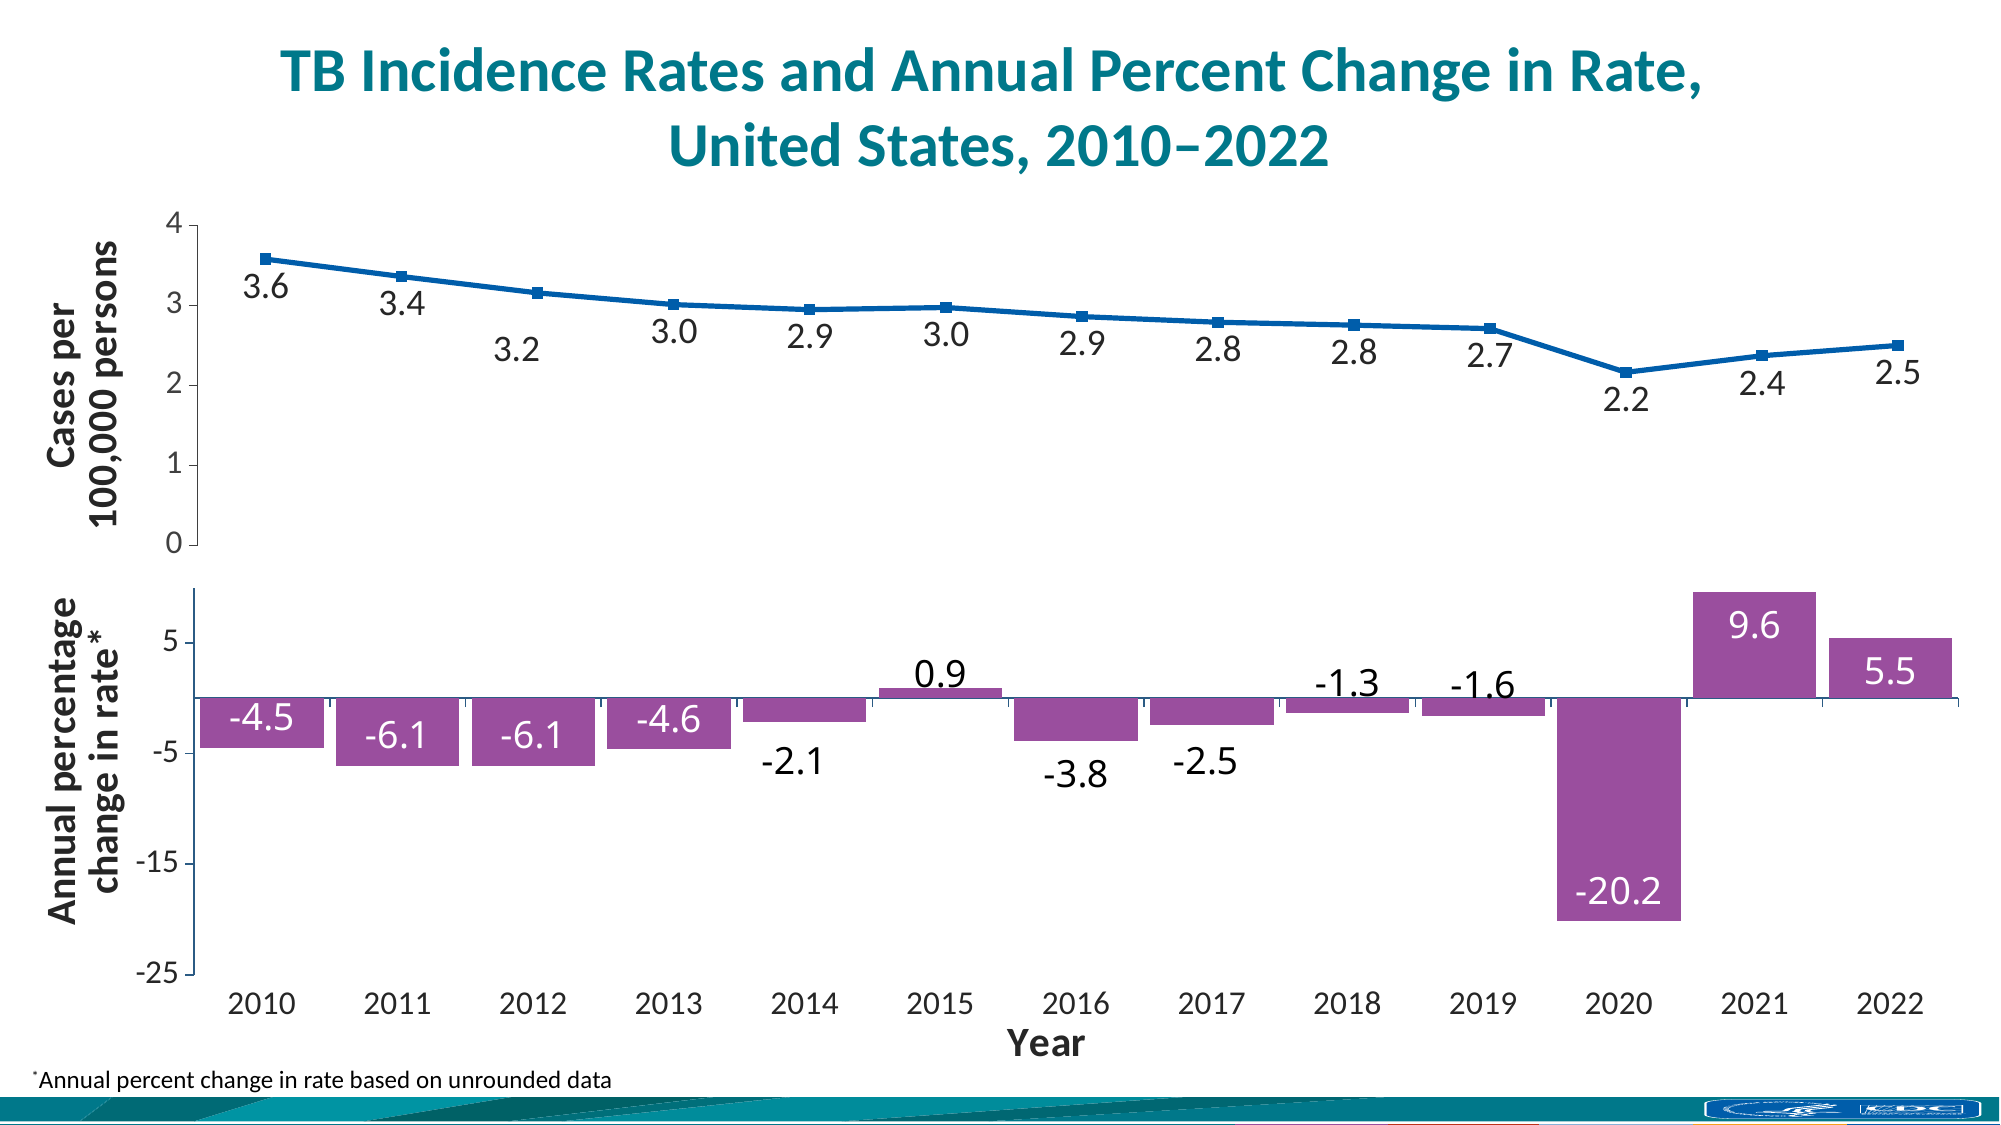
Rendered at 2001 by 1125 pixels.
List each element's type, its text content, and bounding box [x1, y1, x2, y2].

text_box *Annual percent change in rate based on unrounded data [16, 1056, 832, 1104]
chart [30, 187, 2000, 1081]
title TB Incidence Rates and Annual Percent Change in Rate, United States, 2010–2022 [99, 26, 1900, 184]
